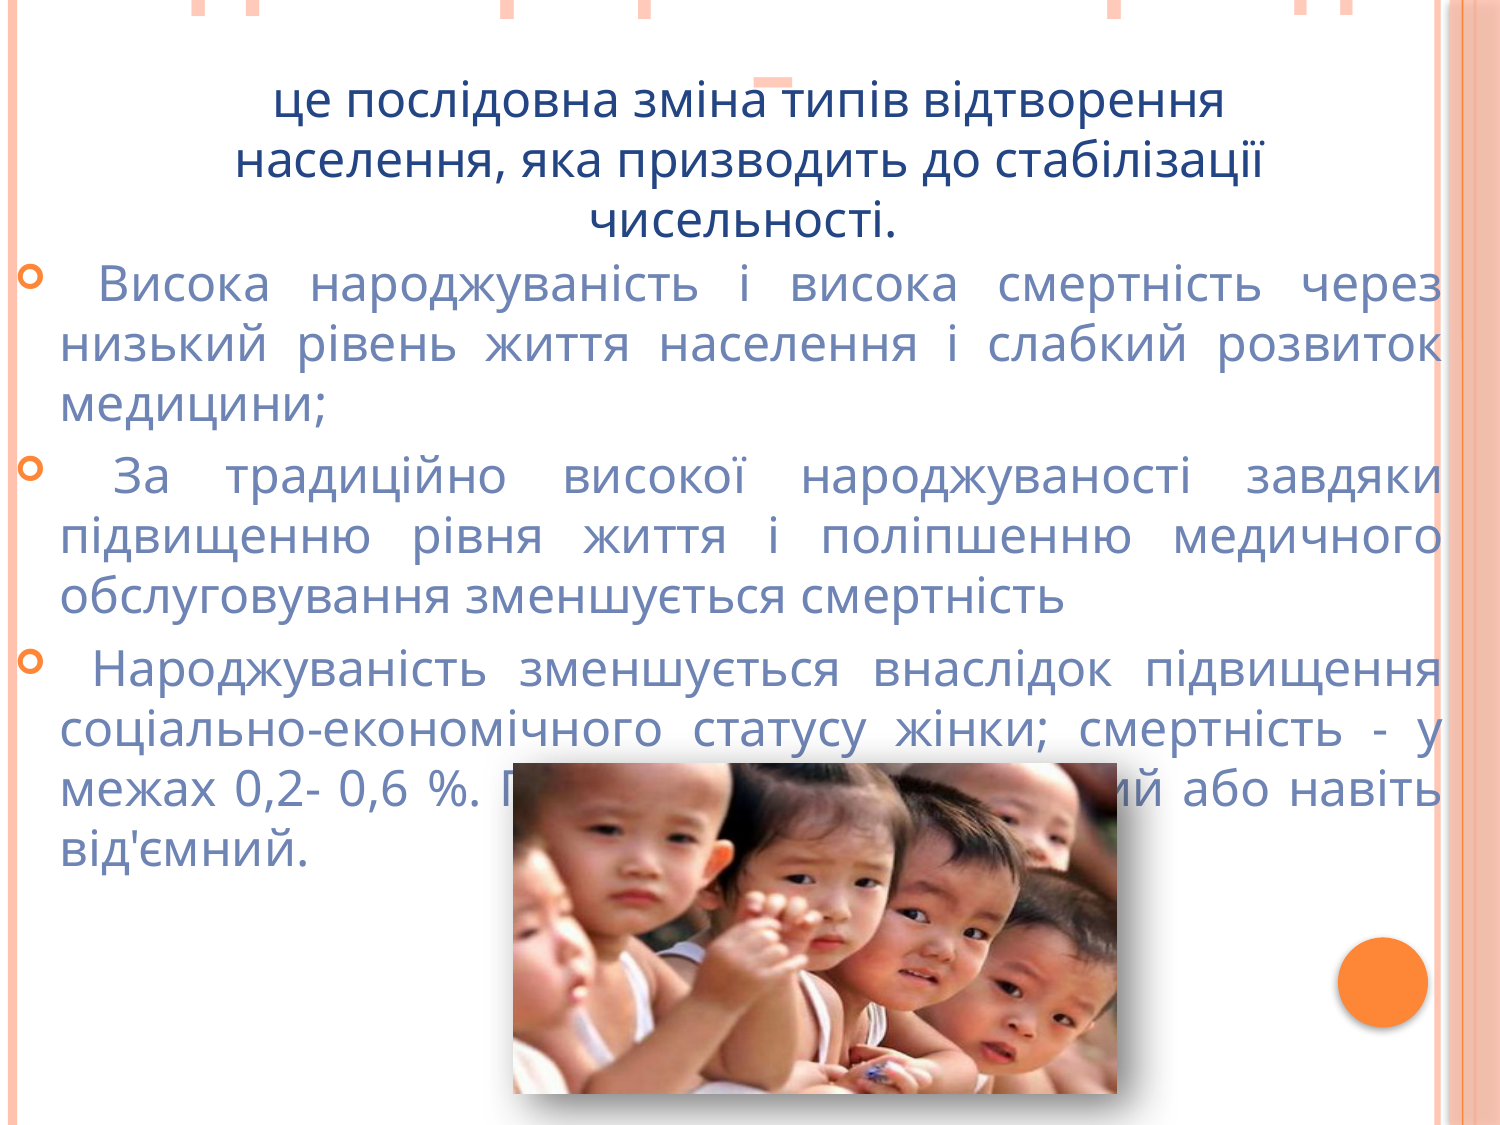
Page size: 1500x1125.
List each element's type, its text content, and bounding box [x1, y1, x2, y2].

picture [513, 762, 1117, 1095]
title Демографічний перехід – [171, 42, 1376, 243]
text_box це послідовна зміна типів відтворення населення, яка призводить до стабілізації чисельності. [147, 113, 1353, 315]
list Висока народжуваність і висока смертність через низький рівень життя населення і слабкий розвиток медицини; За традиційно високої народжуваності завдяки підвищенню рівня життя і поліпшенню медичного обслуговування зменшується смертність Народжуваність зменшується внаслідок підвищення соціально-економічного статусу жінки; смертність - у межах 0,2- 0,6 %. Природний приріст малий або навіть від'ємний. [0, 243, 1459, 1043]
